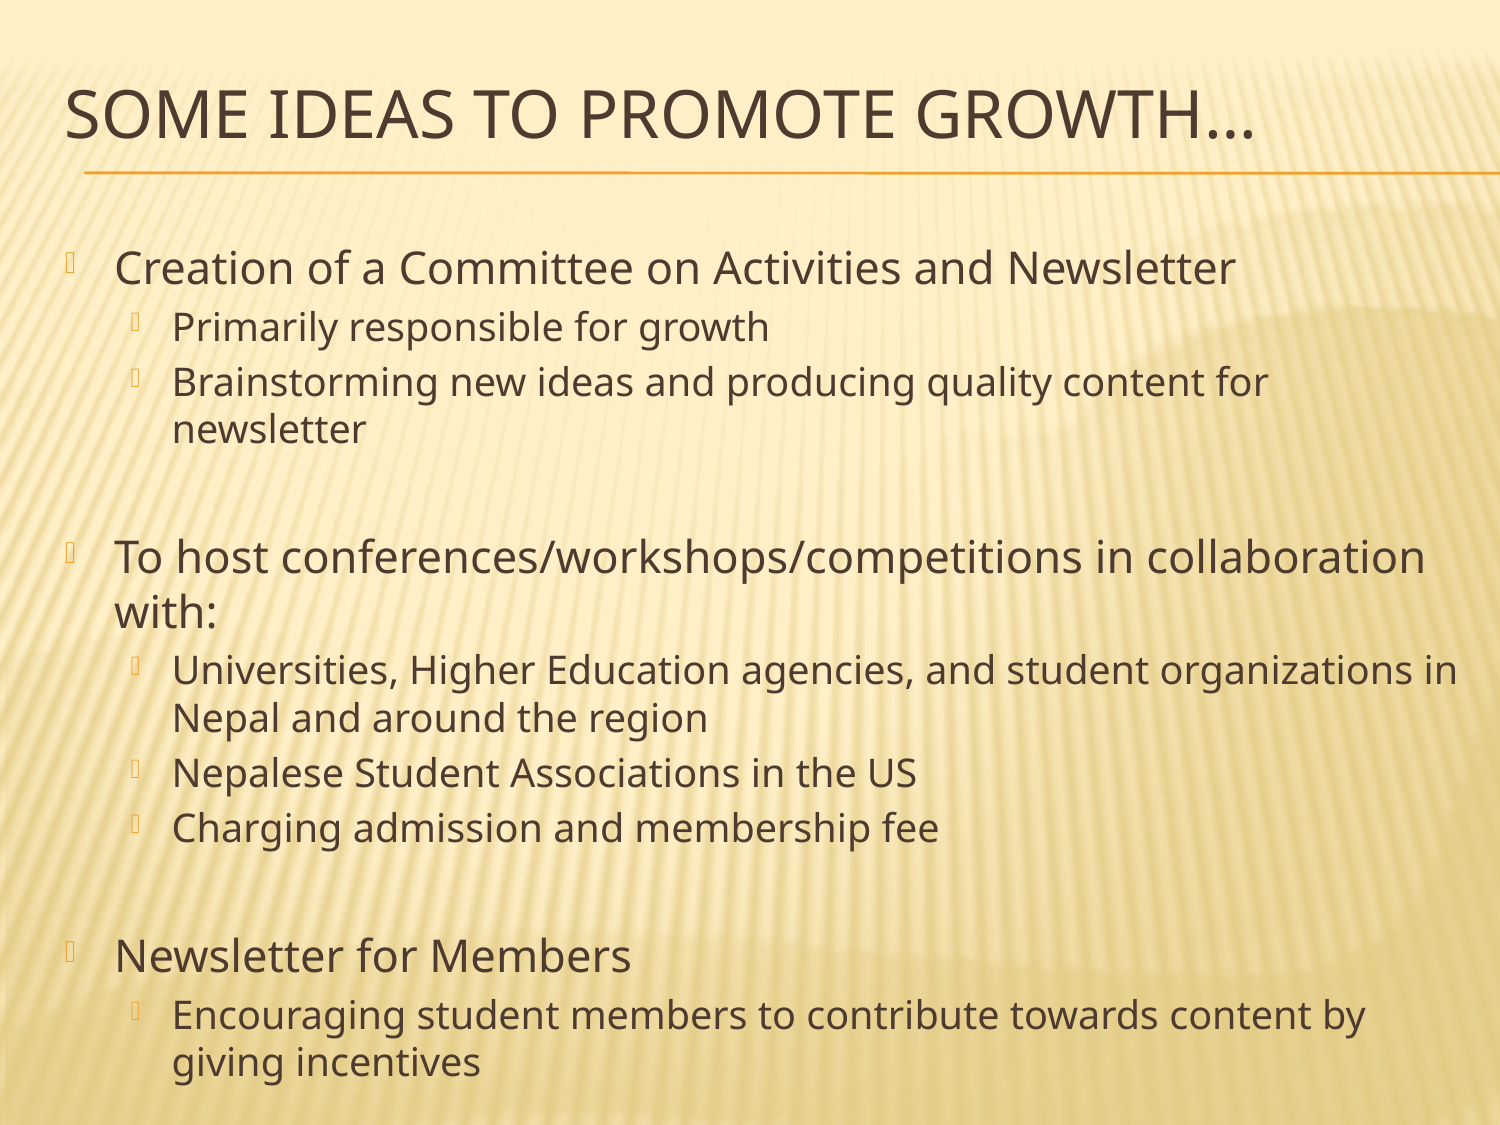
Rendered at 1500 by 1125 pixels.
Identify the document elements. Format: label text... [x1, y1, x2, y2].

list Creation of a Committee on Activities and Newsletter Primarily responsible for growth Brainstorming new ideas and producing quality content for newsletter To host conferences/workshops/competitions in collaboration with: Universities, Higher Education agencies, and student organizations in Nepal and around the region Nepalese Student Associations in the US Charging admission and membership fee Newsletter for Members Encouraging student members to contribute towards content by giving incentives [50, 231, 1475, 1102]
title Some ideas to promote growth… [50, 42, 1475, 181]
